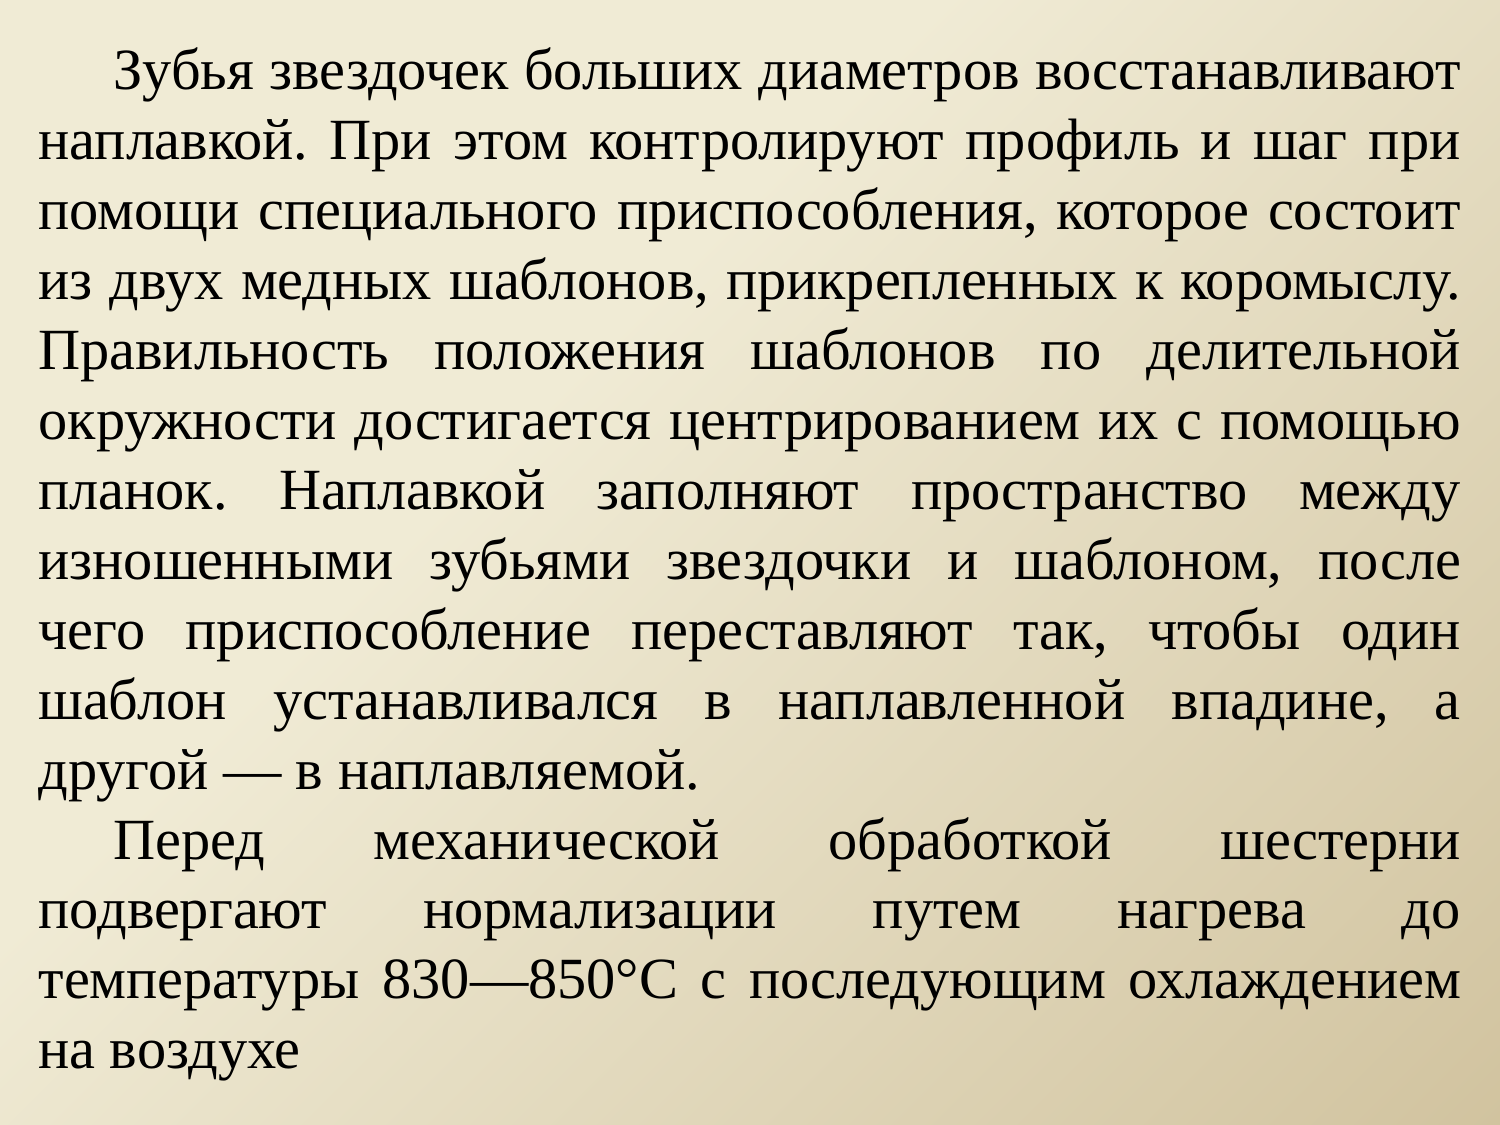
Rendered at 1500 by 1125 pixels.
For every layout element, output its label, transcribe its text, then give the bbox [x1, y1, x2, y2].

list Зубья звездочек больших диаметров восстанавливают наплавкой. При этом контролируют профиль и шаг при помощи специального приспособления, которое состоит из двух медных шаблонов, прикрепленных к коромыслу. Правильность положения шаблонов по делительной окружности достигается центрированием их с помощью планок. Наплавкой заполняют пространство между изношенными зубьями звездочки и шаблоном, после чего приспособление переставляют так, чтобы один шаблон устанавливался в наплавленной впадине, а другой — в наплавляемой. Перед механической обработкой шестерни подвергают нормализации путем нагрева до температуры 830—850°С с последующим охлаждением на воздухе [23, 23, 1477, 1102]
